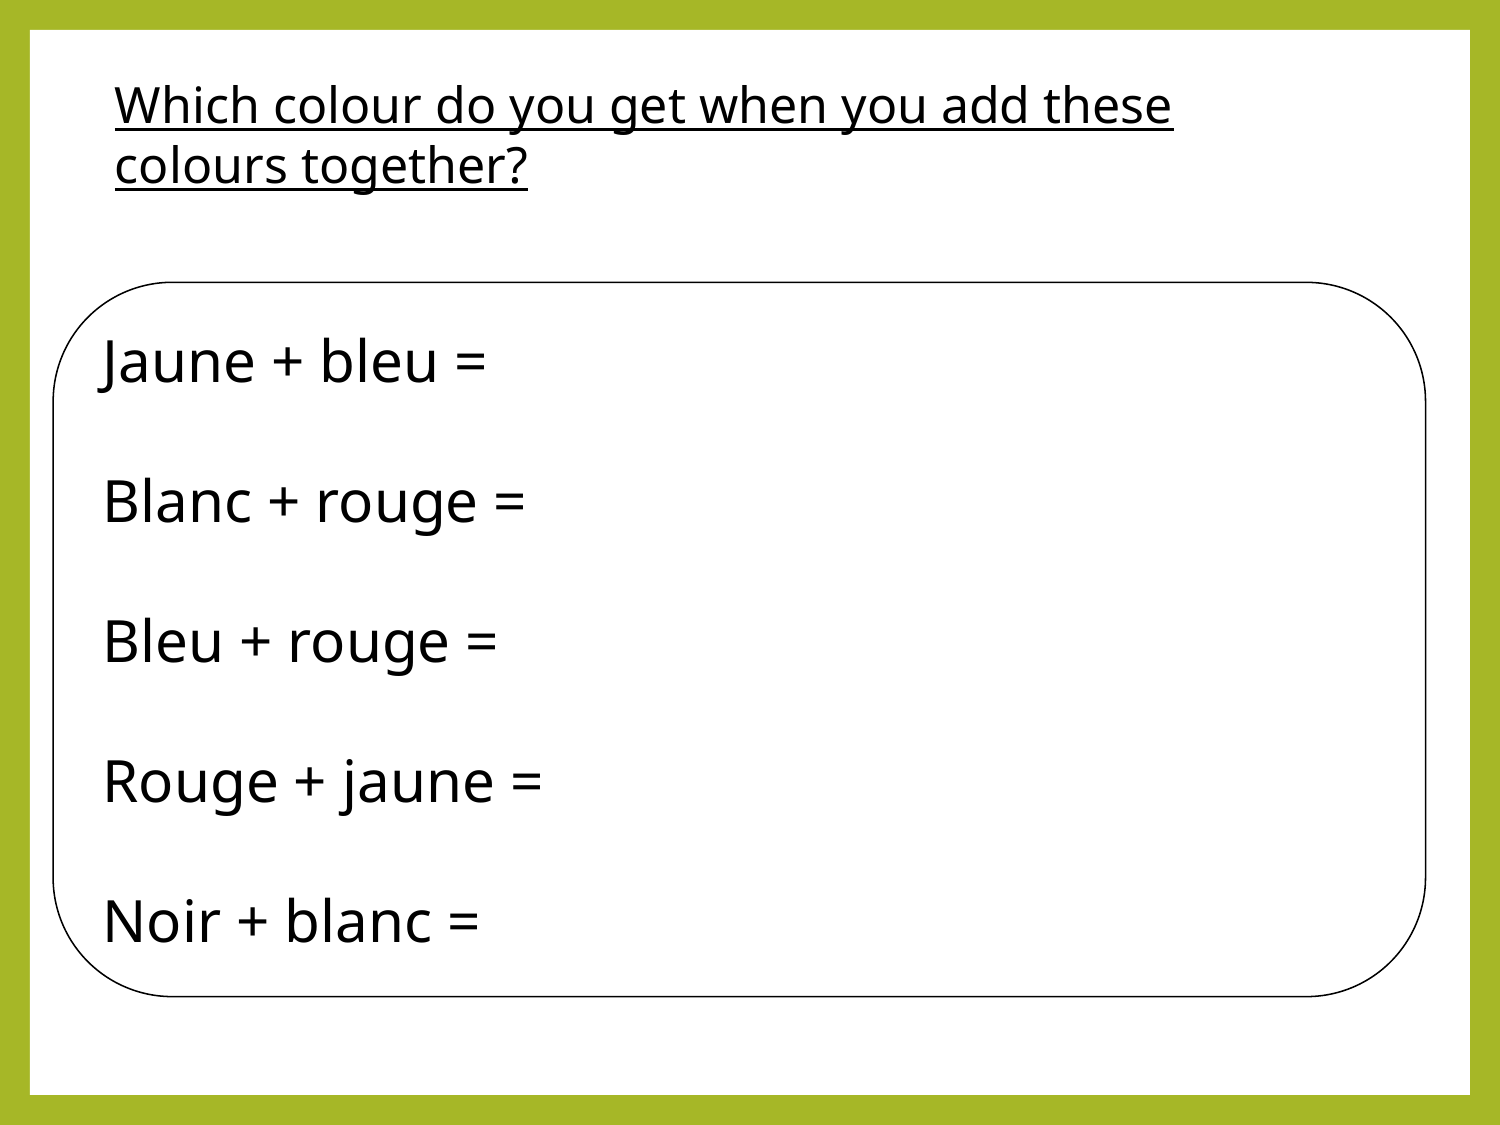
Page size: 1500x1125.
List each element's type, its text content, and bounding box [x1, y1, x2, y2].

text_box Which colour do you get when you add these colours together? [100, 66, 1353, 202]
text_box Jaune + bleu = Blanc + rouge = Bleu + rouge = Rouge + jaune = Noir + blanc = [53, 282, 1426, 997]
